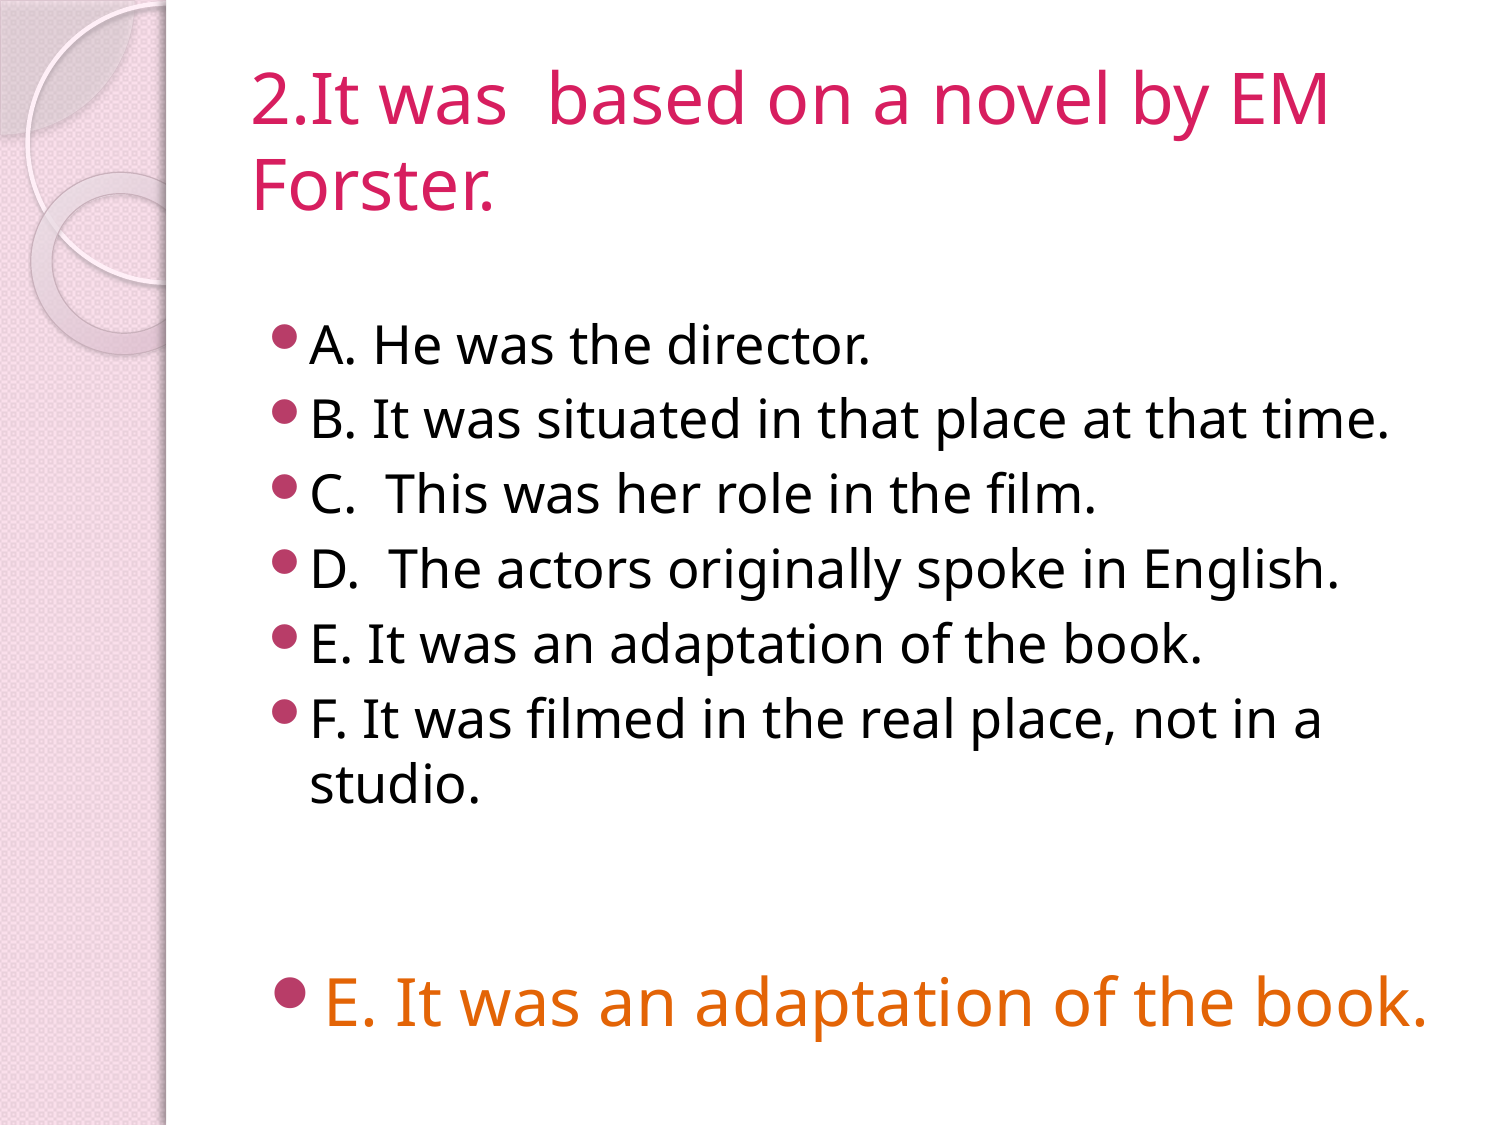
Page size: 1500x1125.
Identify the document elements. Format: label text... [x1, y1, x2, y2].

list A. He was the director. B. It was situated in that place at that time. C. This was her role in the film. D. The actors originally spoke in English. E. It was an adaptation of the book. F. It was filmed in the real place, not in a studio. [242, 302, 1473, 835]
text_box E. It was an adaptation of the book. [242, 952, 1472, 1071]
title 2.It was based on a novel by EM Forster. [235, 45, 1466, 233]
